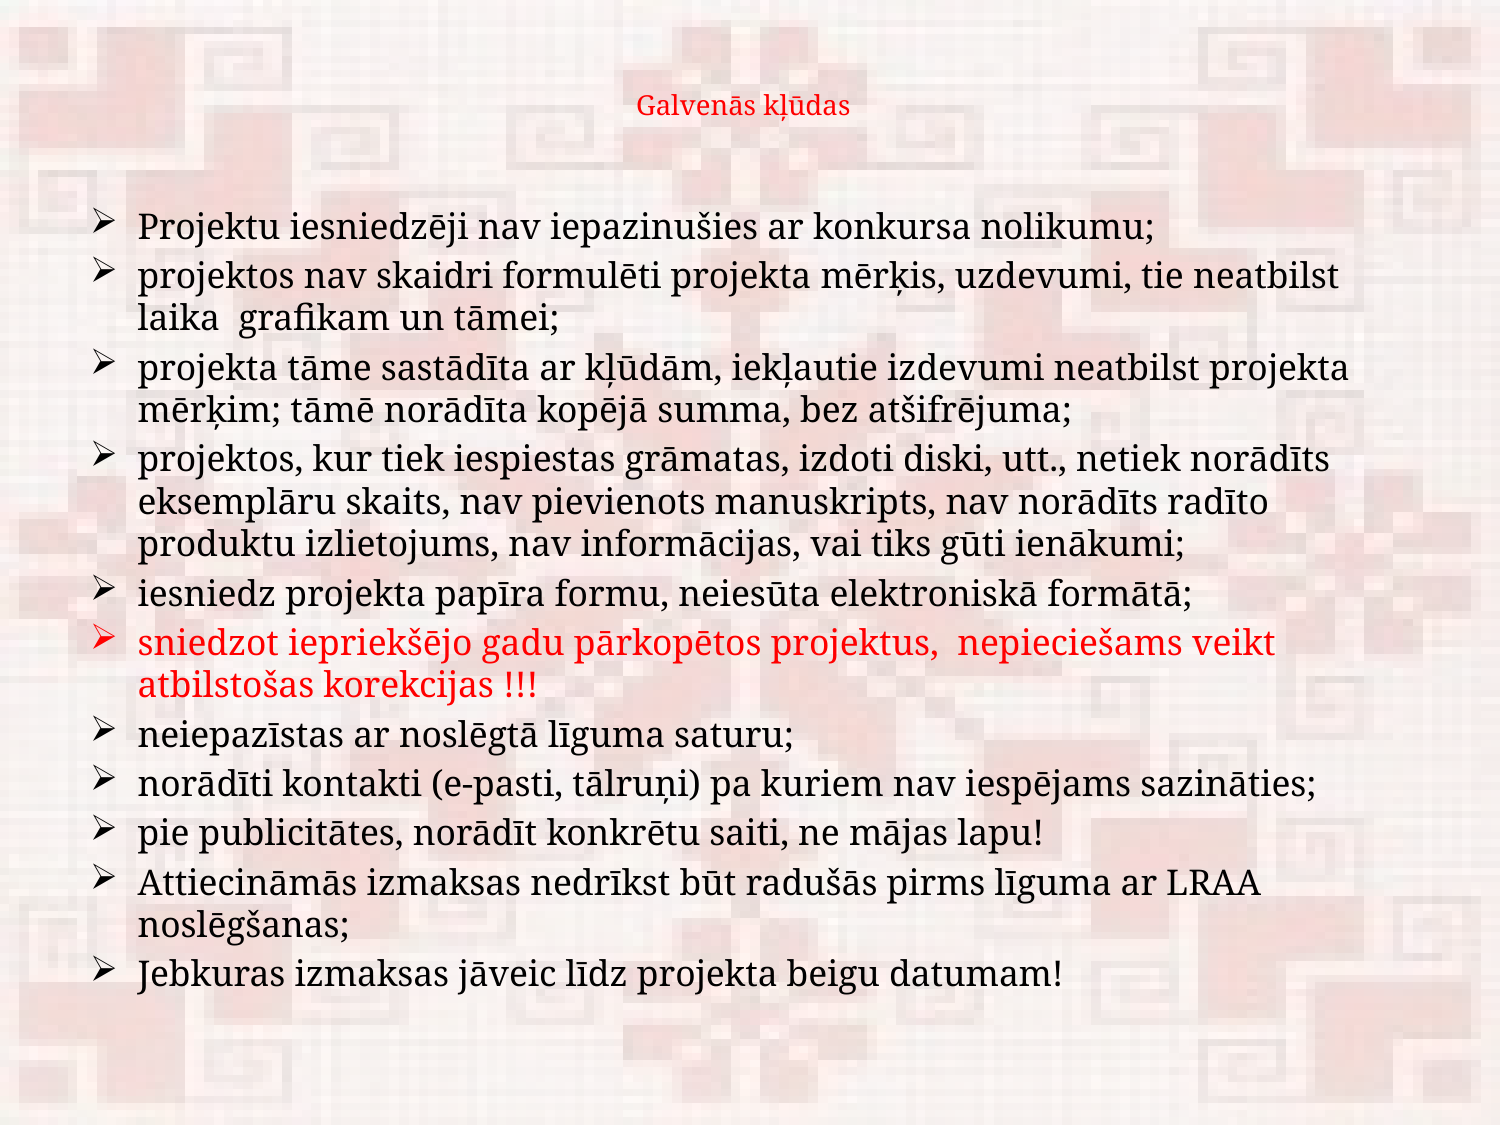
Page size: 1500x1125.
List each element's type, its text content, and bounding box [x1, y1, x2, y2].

list Projektu iesniedzēji nav iepazinušies ar konkursa nolikumu; projektos nav skaidri formulēti projekta mērķis, uzdevumi, tie neatbilst laika grafikam un tāmei; projekta tāme sastādīta ar kļūdām, iekļautie izdevumi neatbilst projekta mērķim; tāmē norādīta kopējā summa, bez atšifrējuma; projektos, kur tiek iespiestas grāmatas, izdoti diski, utt., netiek norādīts eksemplāru skaits, nav pievienots manuskripts, nav norādīts radīto produktu izlietojums, nav informācijas, vai tiks gūti ienākumi; iesniedz projekta papīra formu, neiesūta elektroniskā formātā; sniedzot iepriekšējo gadu pārkopētos projektus, nepieciešams veikt atbilstošas korekcijas !!! neiepazīstas ar noslēgtā līguma saturu; norādīti kontakti (e-pasti, tālruņi) pa kuriem nav iespējams sazināties; pie publicitātes, norādīt konkrētu saiti, ne mājas lapu! Attiecināmās izmaksas nedrīkst būt radušās pirms līguma ar LRAA noslēgšanas; Jebkuras izmaksas jāveic līdz projekta beigu datumam! [75, 196, 1425, 1005]
title Galvenās kļūdas [75, 45, 1412, 196]
